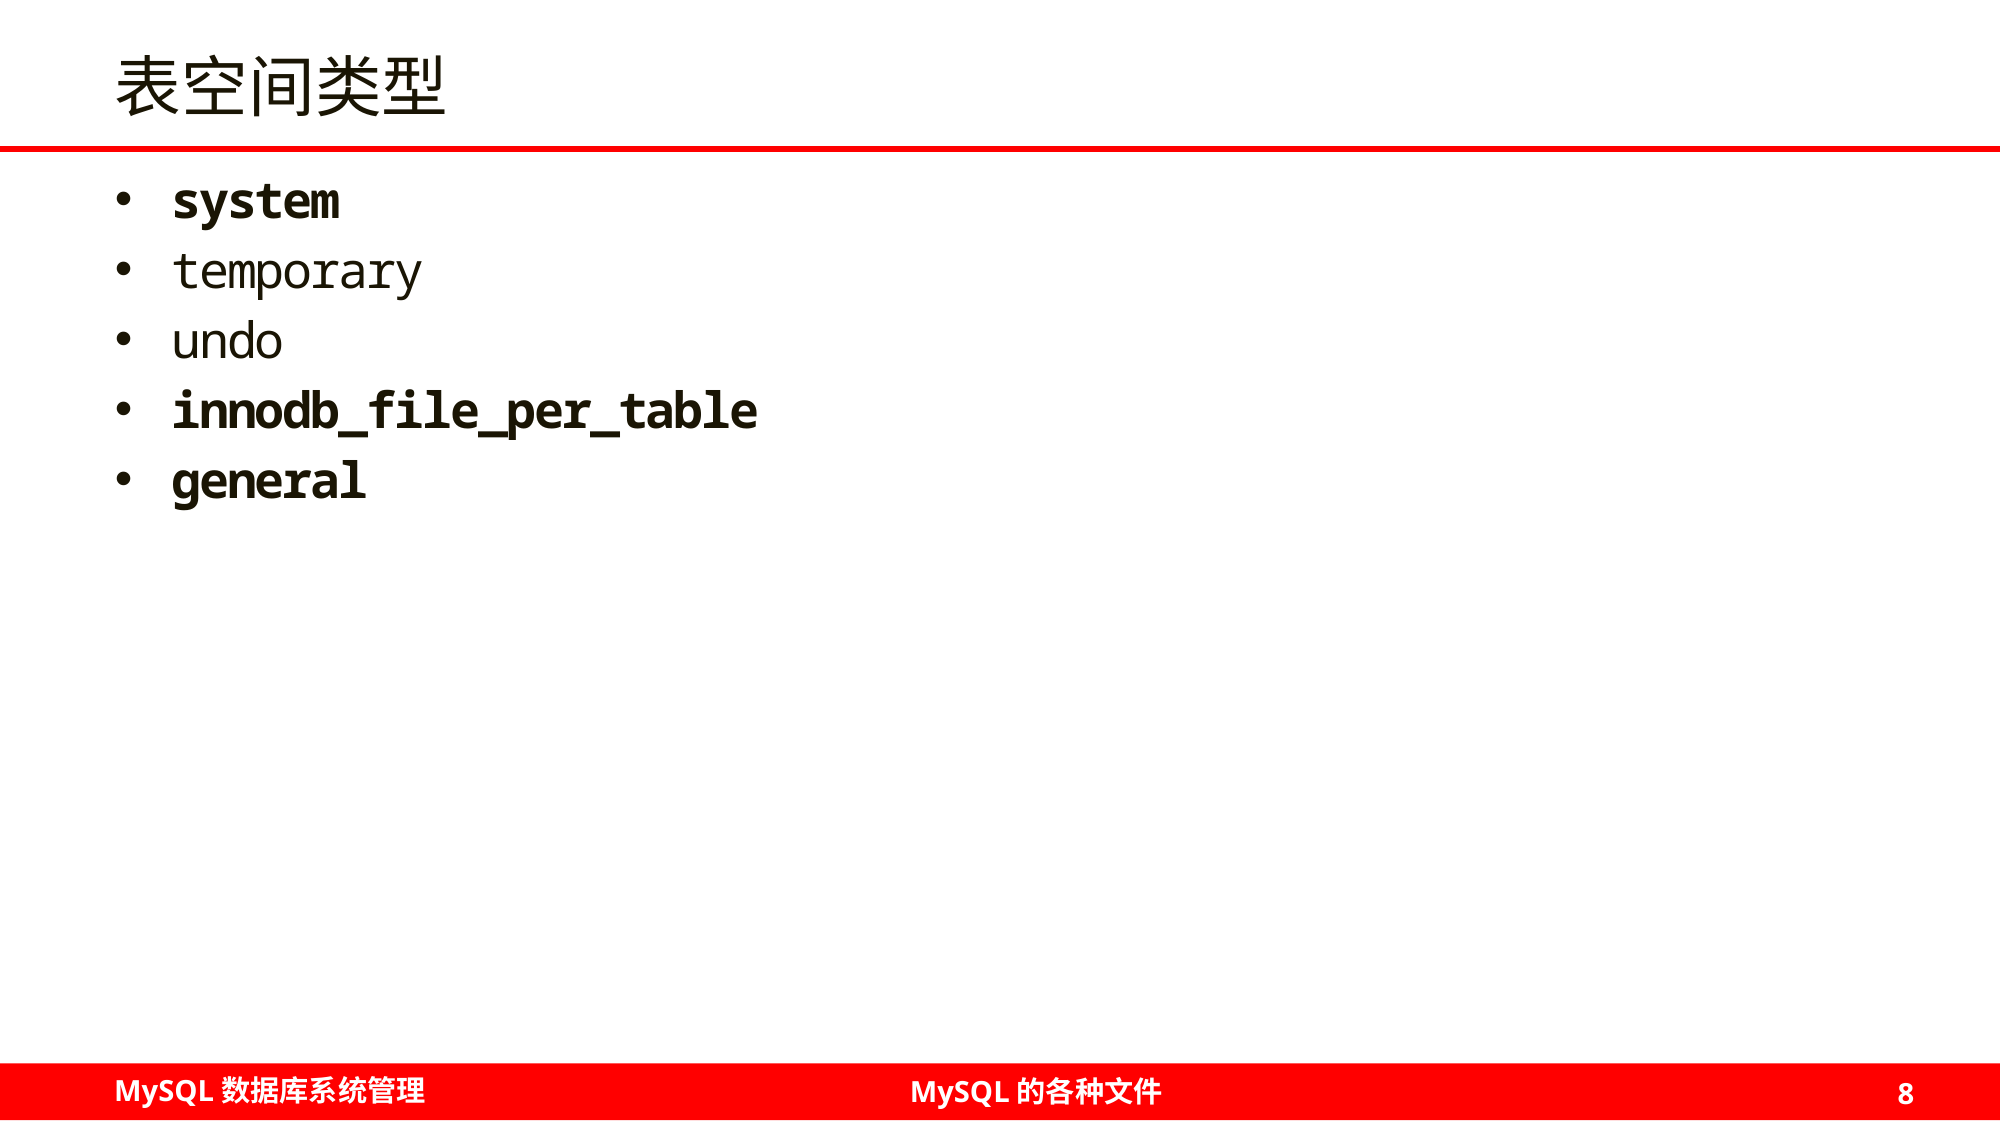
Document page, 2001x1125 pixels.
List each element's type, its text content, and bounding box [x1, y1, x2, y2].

list system temporary undo innodb_file_per_table general [99, 160, 1900, 1058]
title 表空间类型 [99, 21, 1900, 149]
